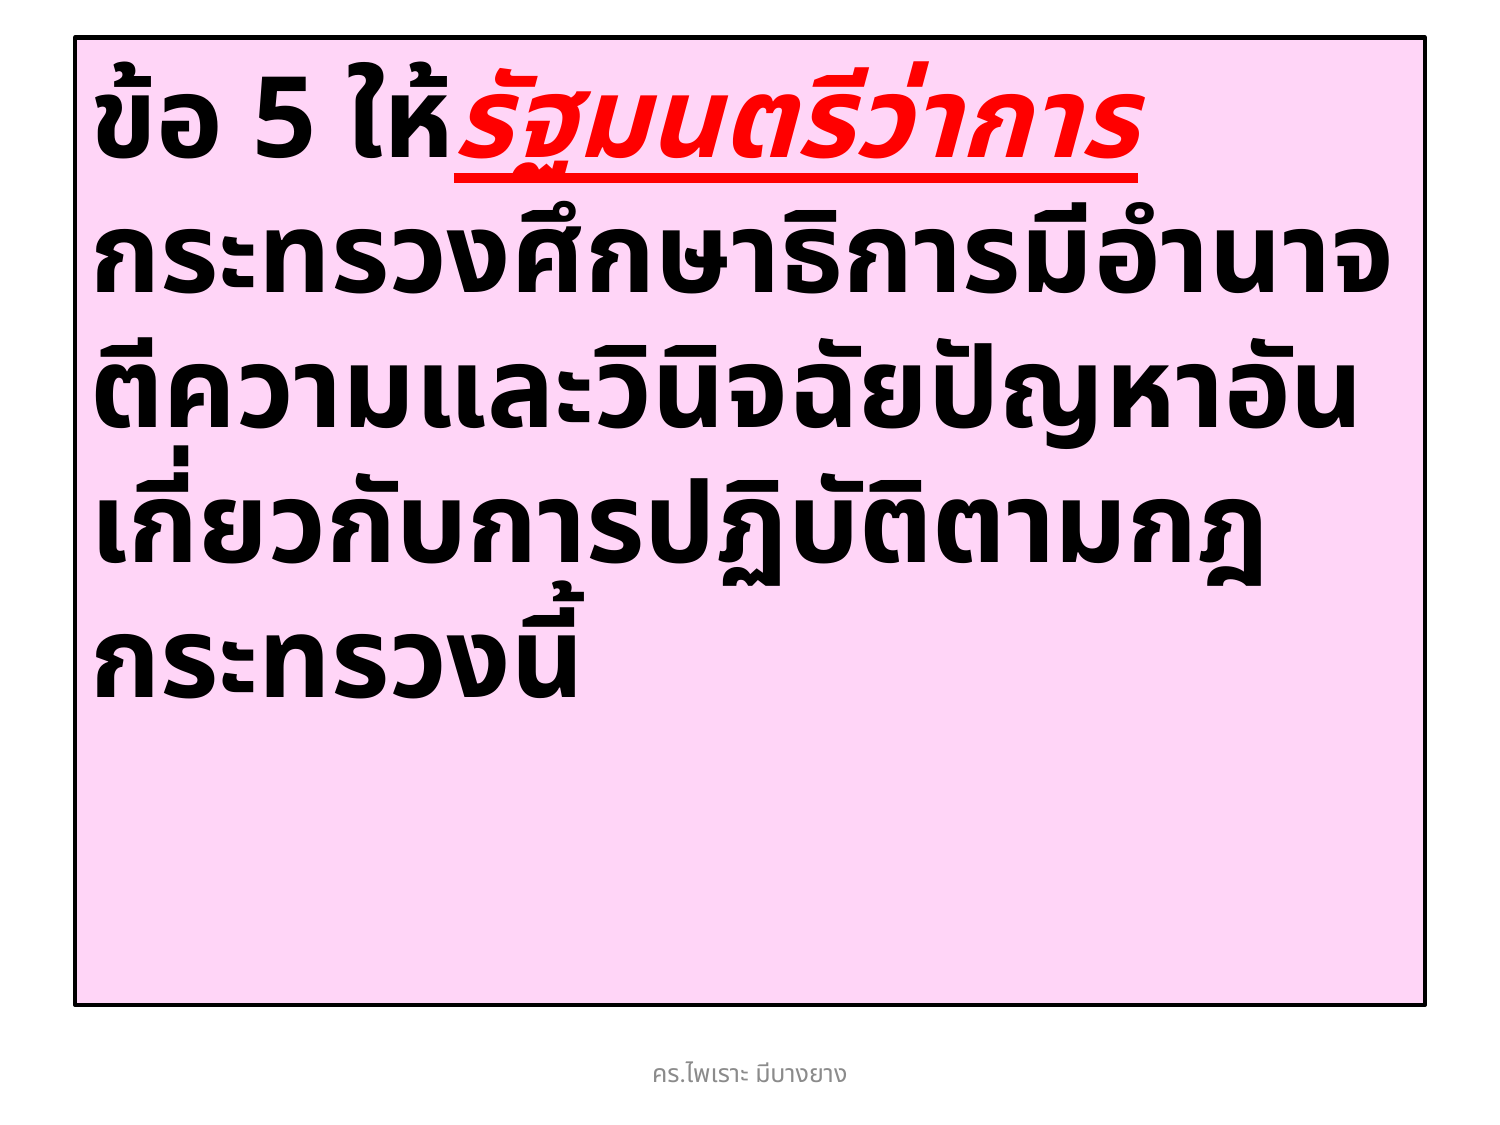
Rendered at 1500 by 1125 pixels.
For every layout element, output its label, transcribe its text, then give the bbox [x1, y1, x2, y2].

footer คร.ไพเราะ มีบางยาง [512, 1042, 988, 1103]
list ข้อ 5 ให้รัฐมนตรีว่าการกระทรวงศึกษาธิการมีอำนาจตีความและวินิจฉัยปัญหาอันเกี่ยวกับการปฏิบัติตามกฎกระทรวงนี้ [73, 35, 1427, 1007]
